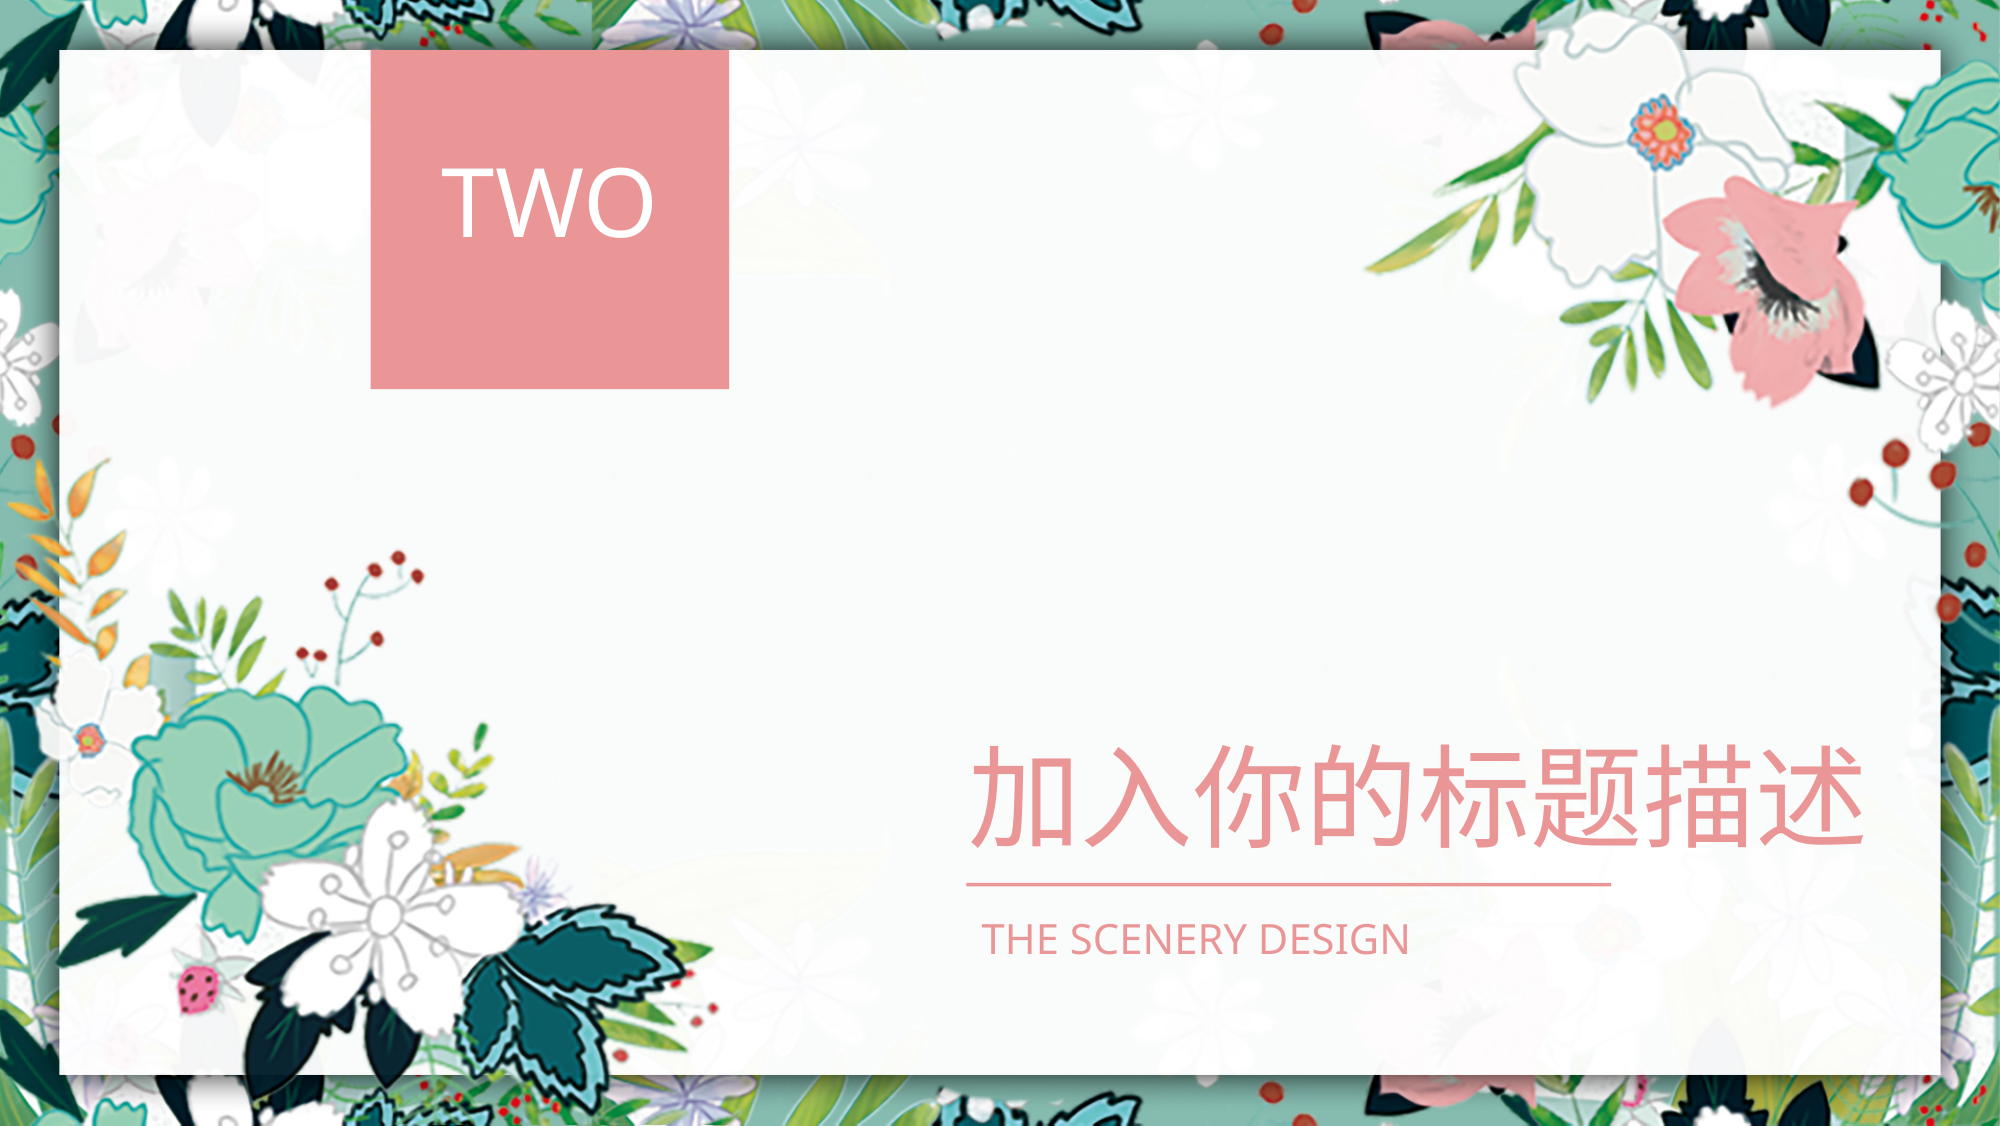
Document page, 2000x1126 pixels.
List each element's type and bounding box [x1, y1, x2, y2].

text_box [948, 719, 1888, 972]
picture [0, 0, 2000, 1126]
